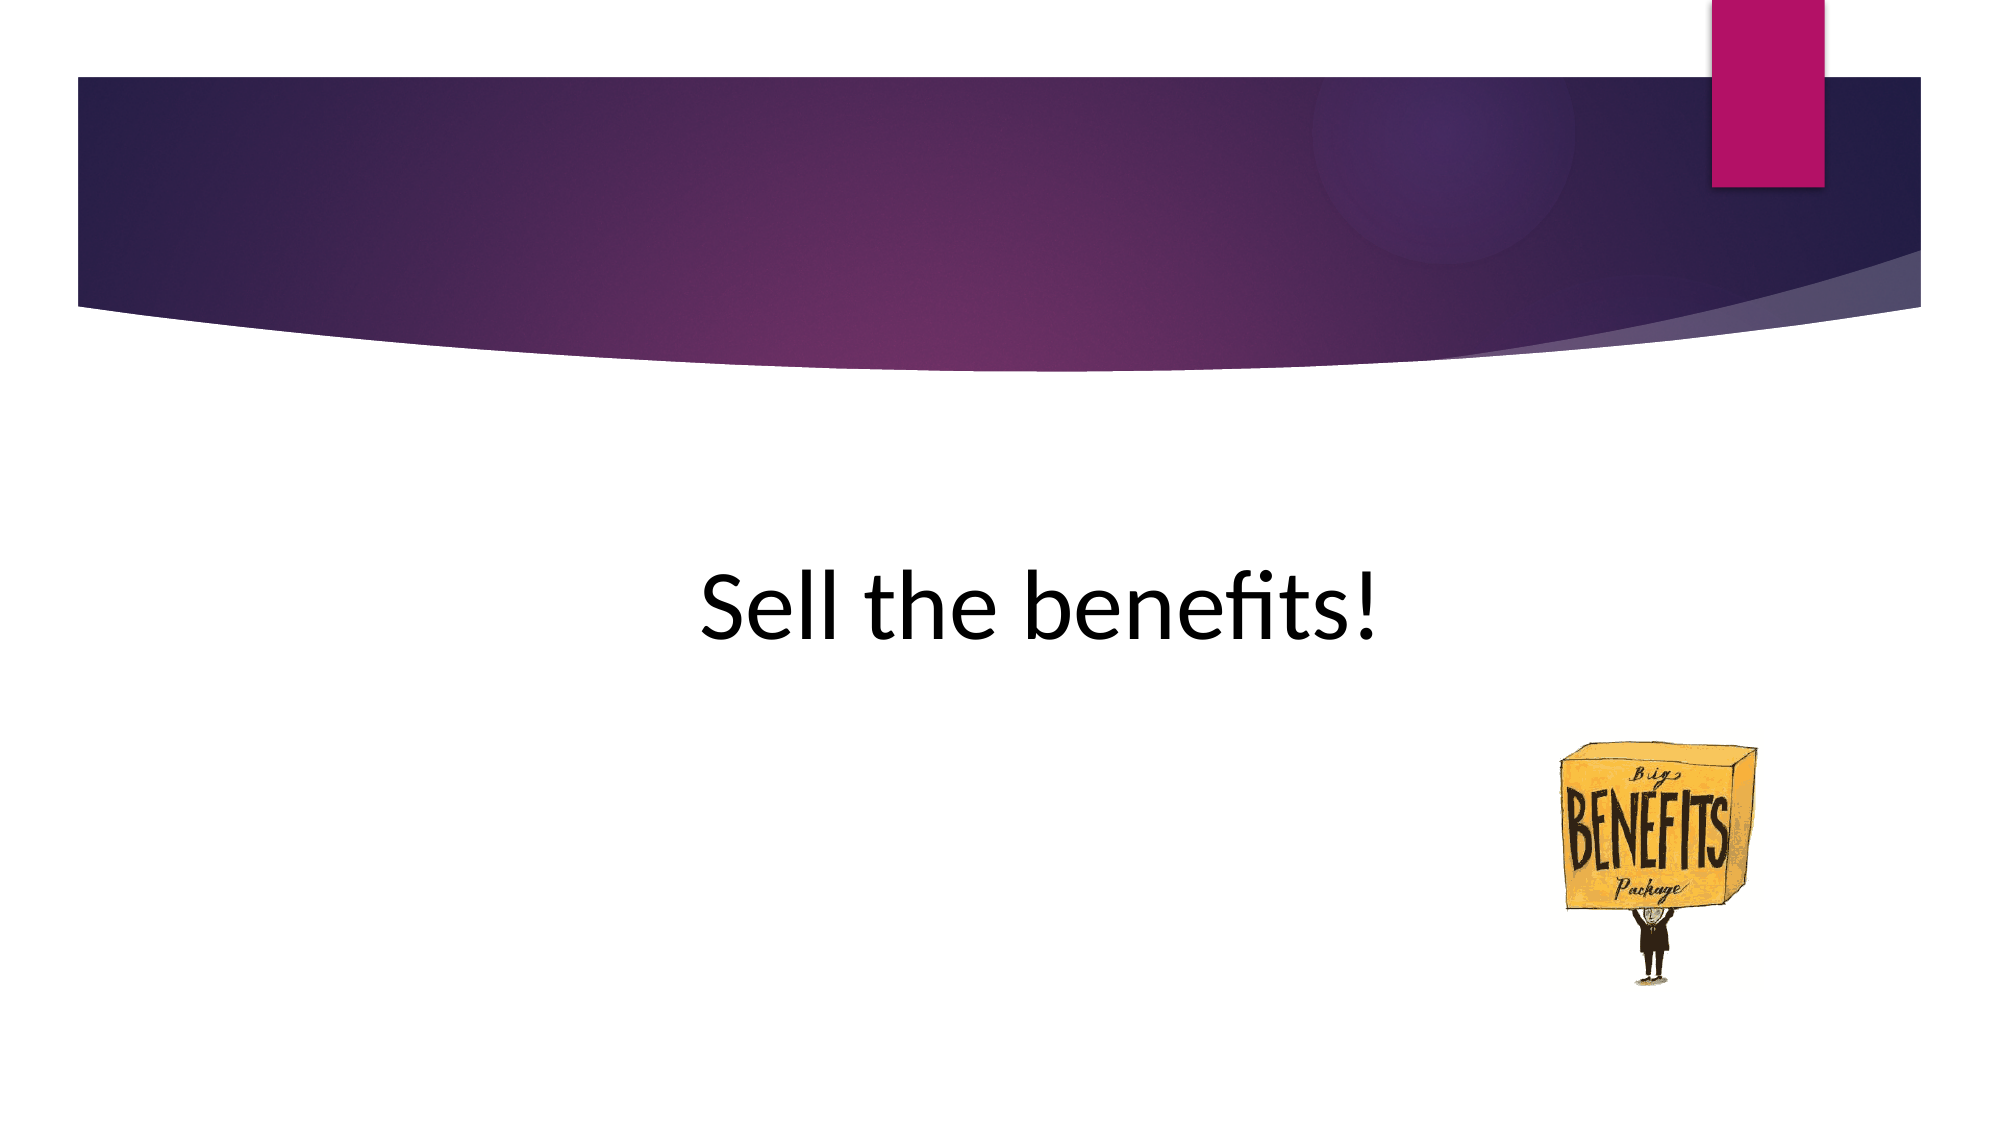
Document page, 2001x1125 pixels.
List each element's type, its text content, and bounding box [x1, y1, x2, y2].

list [1550, 727, 1764, 992]
text_box Sell the benefits! [684, 532, 1863, 668]
